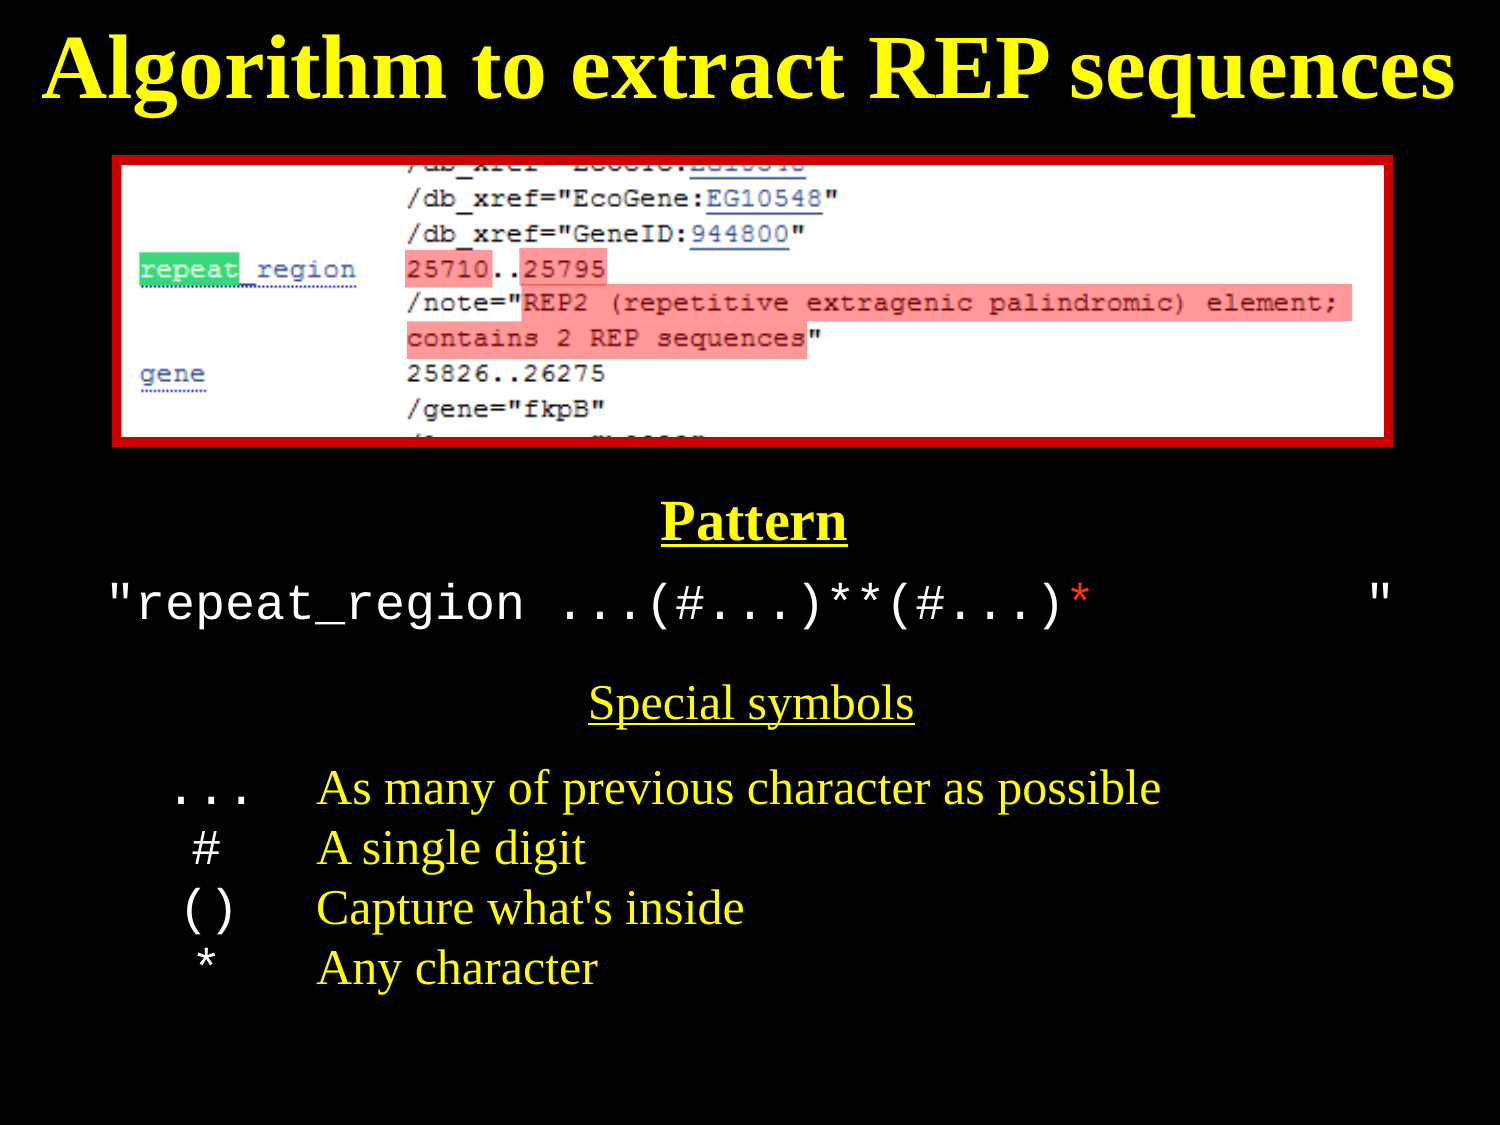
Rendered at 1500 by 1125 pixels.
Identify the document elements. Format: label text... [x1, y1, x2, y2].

text_box "repeat_region ...(#...)**(#...)* " [87, 562, 1413, 638]
text_box Pattern [510, 474, 999, 560]
text_box Algorithm to extract REP sequences [0, 0, 1500, 125]
picture [121, 164, 1384, 438]
text_box Special symbols ... As many of previous character as possible # A single digit () Capture what's inside * Any character [151, 662, 1352, 1003]
